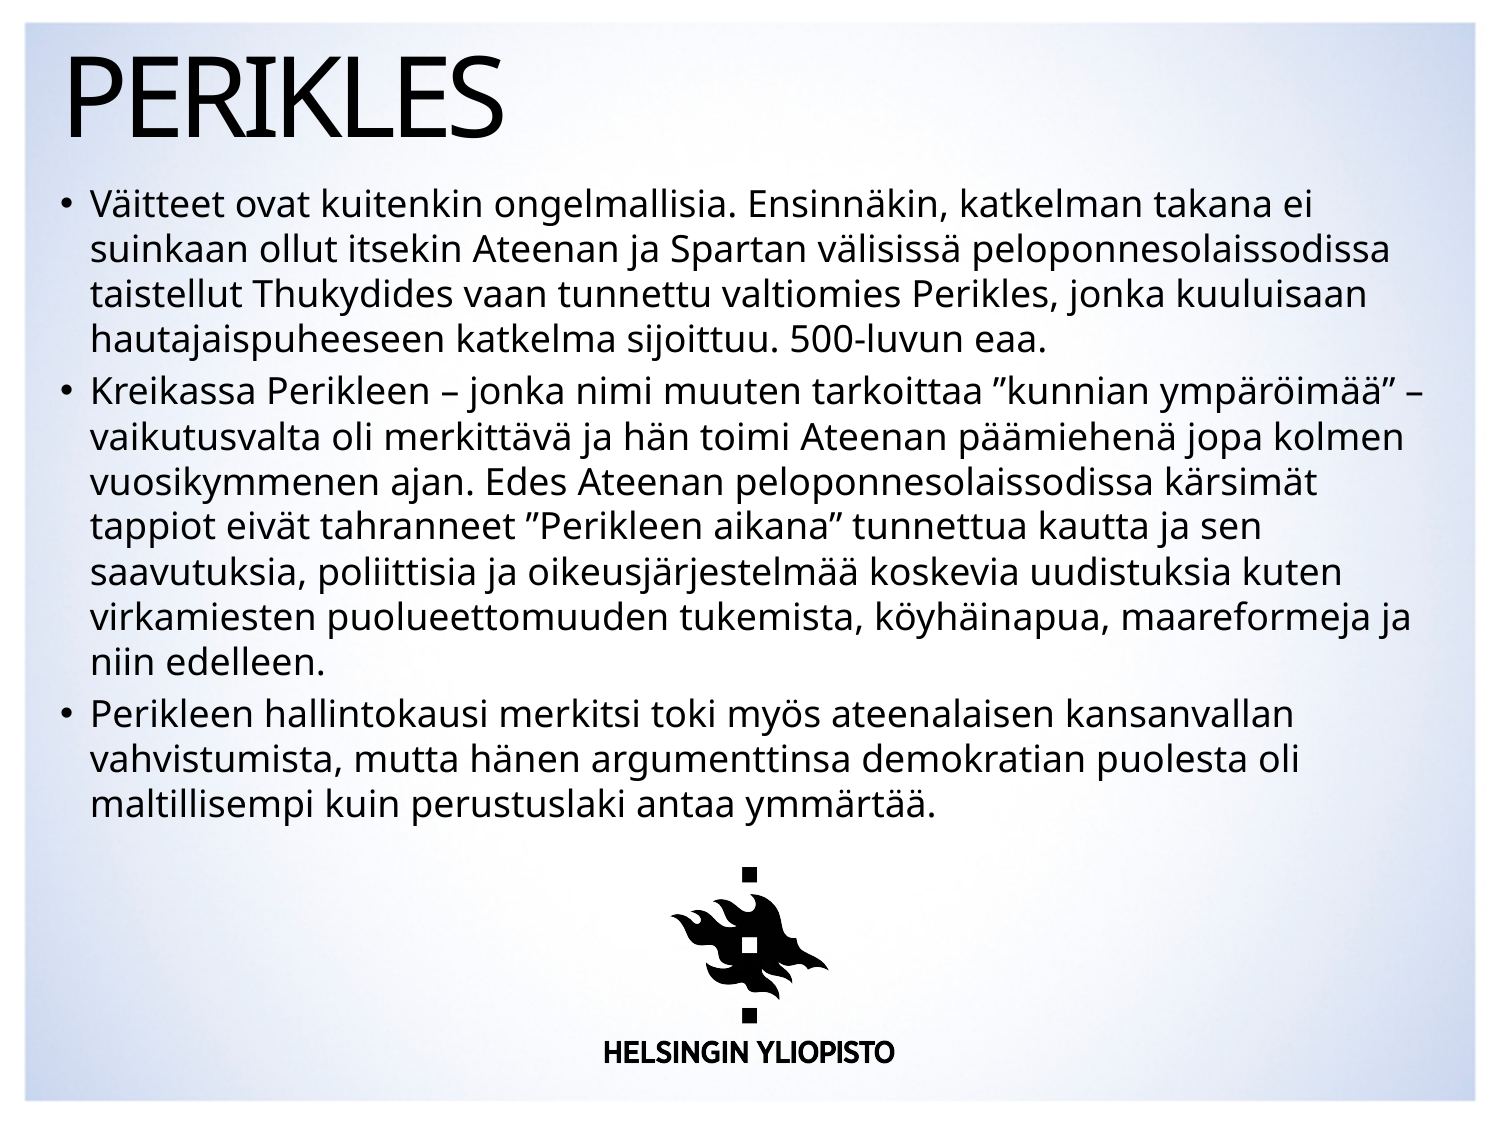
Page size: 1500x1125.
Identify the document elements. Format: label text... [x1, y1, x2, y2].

list Väitteet ovat kuitenkin ongelmallisia. Ensinnäkin, katkelman takana ei suinkaan ollut itsekin Ateenan ja Spartan välisissä peloponnesolaissodissa taistellut Thukydides vaan tunnettu valtiomies Perikles, jonka kuuluisaan hautajaispuheeseen katkelma sijoittuu. 500-luvun eaa. Kreikassa Perikleen – jonka nimi muuten tarkoittaa ”kunnian ympäröimää” – vaikutusvalta oli merkittävä ja hän toimi Ateenan päämiehenä jopa kolmen vuosikymmenen ajan. Edes Ateenan peloponnesolaissodissa kärsimät tappiot eivät tahranneet ”Perikleen aikana” tunnettua kautta ja sen saavutuksia, poliittisia ja oikeusjärjestelmää koskevia uudistuksia kuten virkamiesten puolueettomuuden tukemista, köyhäinapua, maareformeja ja niin edelleen. Perikleen hallintokausi merkitsi toki myös ateenalaisen kansanvallan vahvistumista, mutta hänen argumenttinsa demokratian puolesta oli maltillisempi kuin perustuslaki antaa ymmärtää. [44, 172, 1450, 767]
title perikles [45, 59, 1452, 143]
picture [0, 0, 1500, 1125]
